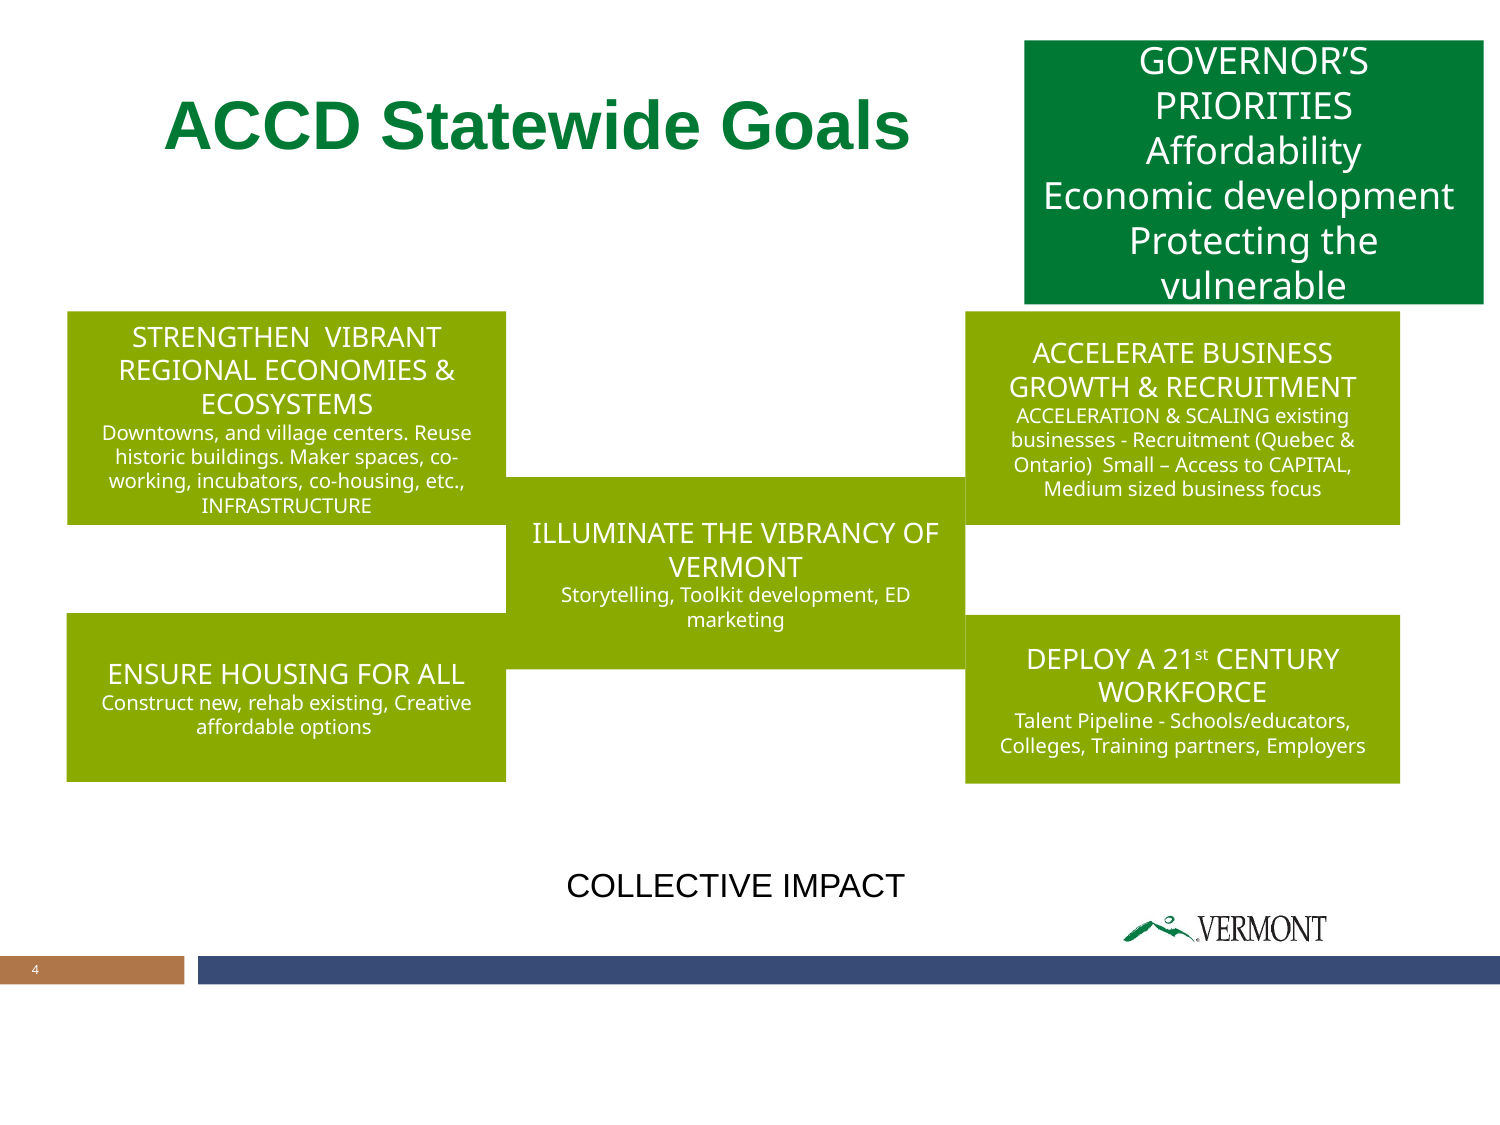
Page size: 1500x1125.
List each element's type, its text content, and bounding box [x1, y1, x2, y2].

text_box ACCELERATE BUSINESS GROWTH & RECRUITMENT ACCELERATION & SCALING existing businesses - Recruitment (Quebec & Ontario) Small – Access to CAPITAL, Medium sized business focus [964, 310, 1401, 526]
text_box COLLECTIVE IMPACT [540, 856, 932, 912]
text_box DEPLOY A 21st CENTURY WORKFORCE Talent Pipeline - Schools/educators, Colleges, Training partners, Employers [964, 614, 1401, 785]
text_box ENSURE HOUSING FOR ALL Construct new, rehab existing, Creative affordable options [66, 612, 507, 783]
text_box [0, 955, 185, 985]
text_box 4 [0, 956, 51, 985]
text_box ILLUMINATE THE VIBRANCY OF VERMONT Storytelling, Toolkit development, ED marketing [505, 476, 966, 670]
picture [1122, 914, 1327, 943]
text_box ACCD Statewide Goals [148, 73, 932, 172]
text_box STRENGTHEN VIBRANT REGIONAL ECONOMIES & ECOSYSTEMS Downtowns, and village centers. Reuse historic buildings. Maker spaces, co-working, incubators, co-housing, etc., INFRASTRUCTURE [66, 310, 507, 526]
text_box GOVERNOR’S PRIORITIES Affordability Economic development Protecting the vulnerable [1023, 39, 1485, 305]
text_box [197, 955, 1500, 985]
